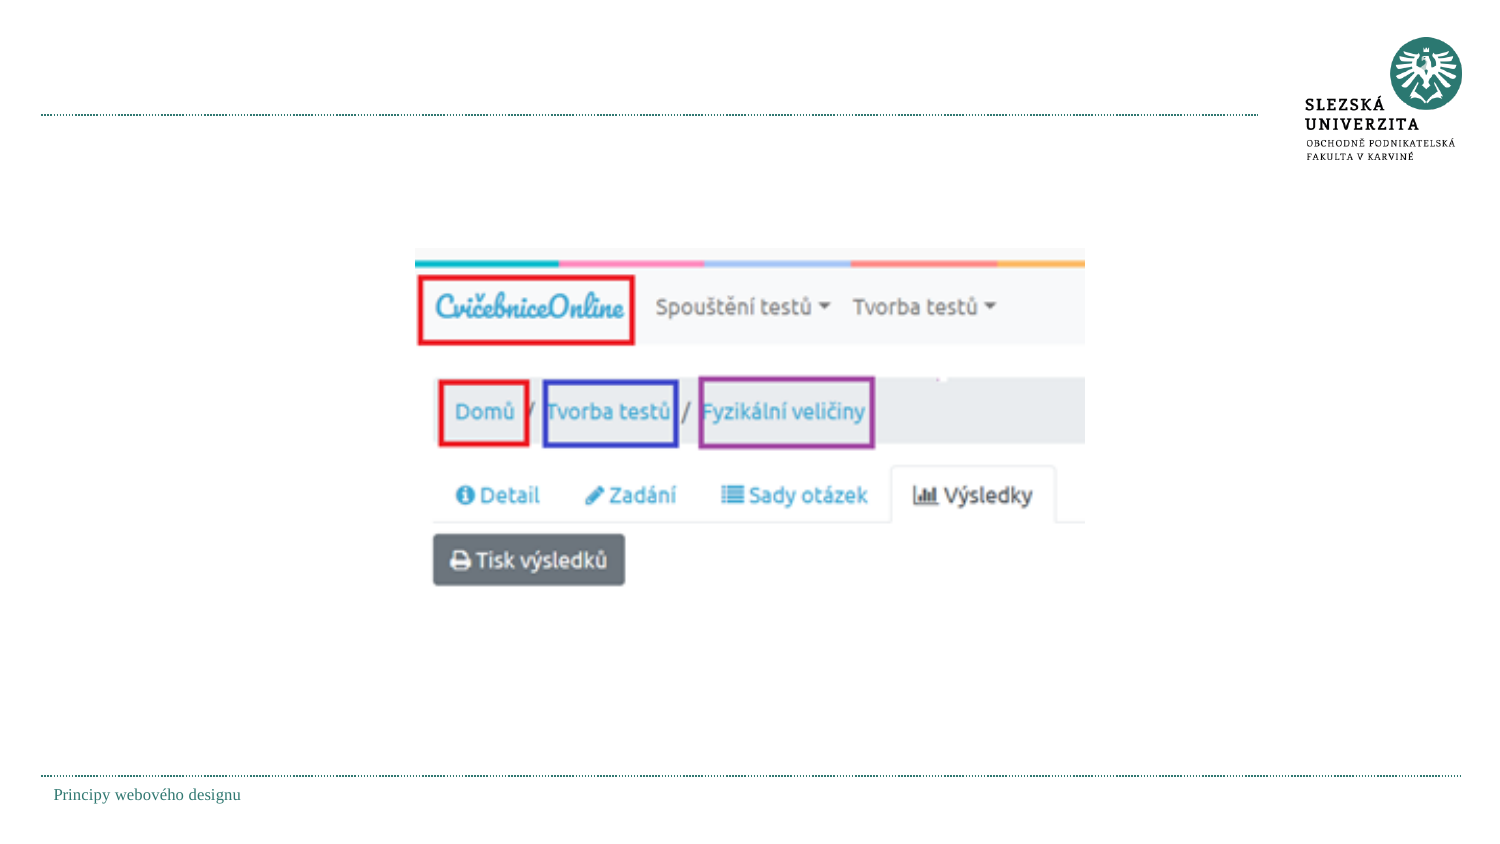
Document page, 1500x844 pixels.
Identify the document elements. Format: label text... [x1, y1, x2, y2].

picture [1305, 37, 1462, 160]
picture [415, 248, 1085, 595]
footer Principy webového designu [38, 776, 514, 822]
